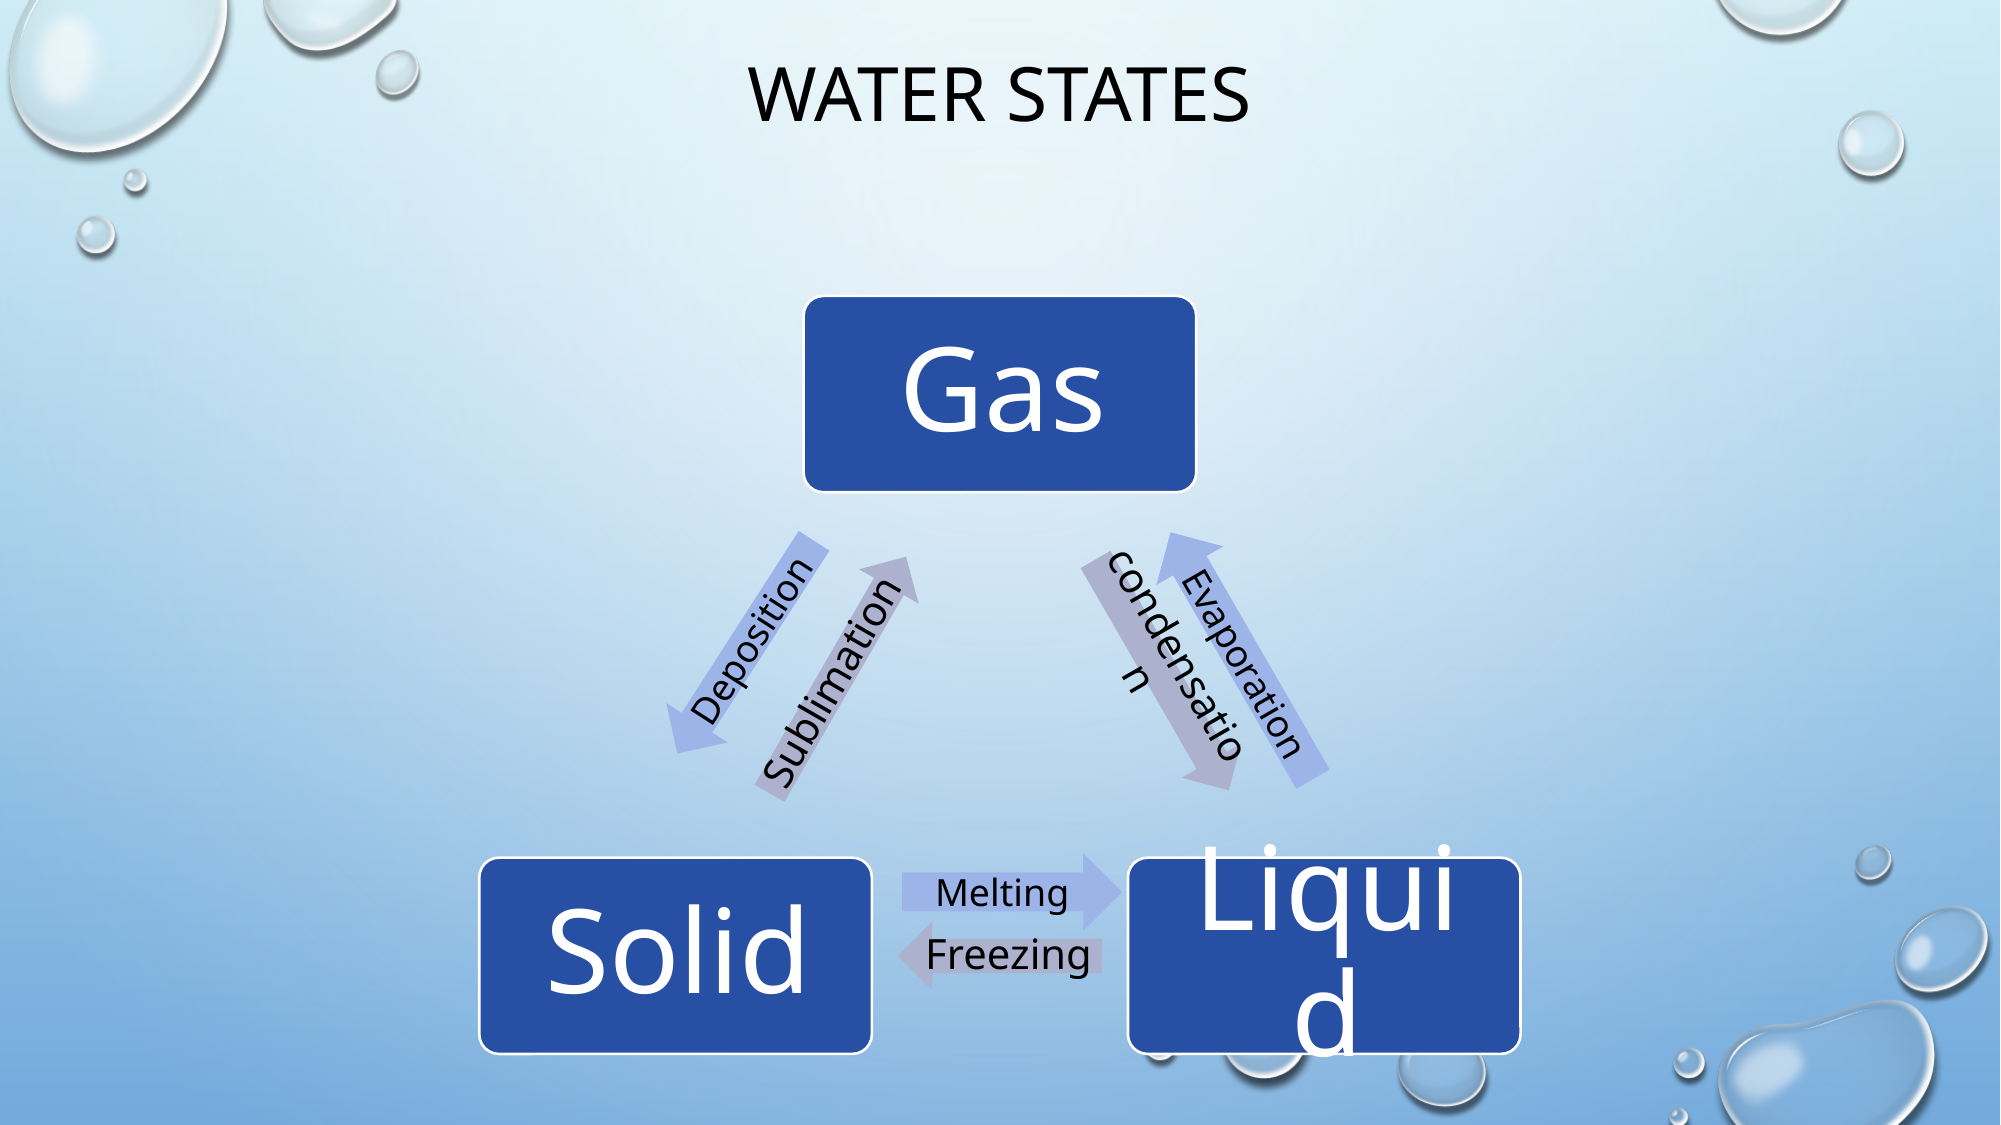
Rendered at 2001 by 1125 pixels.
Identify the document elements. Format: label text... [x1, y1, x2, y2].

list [149, 295, 1851, 1055]
picture [0, 0, 2000, 1125]
title Water States [149, 0, 1851, 195]
